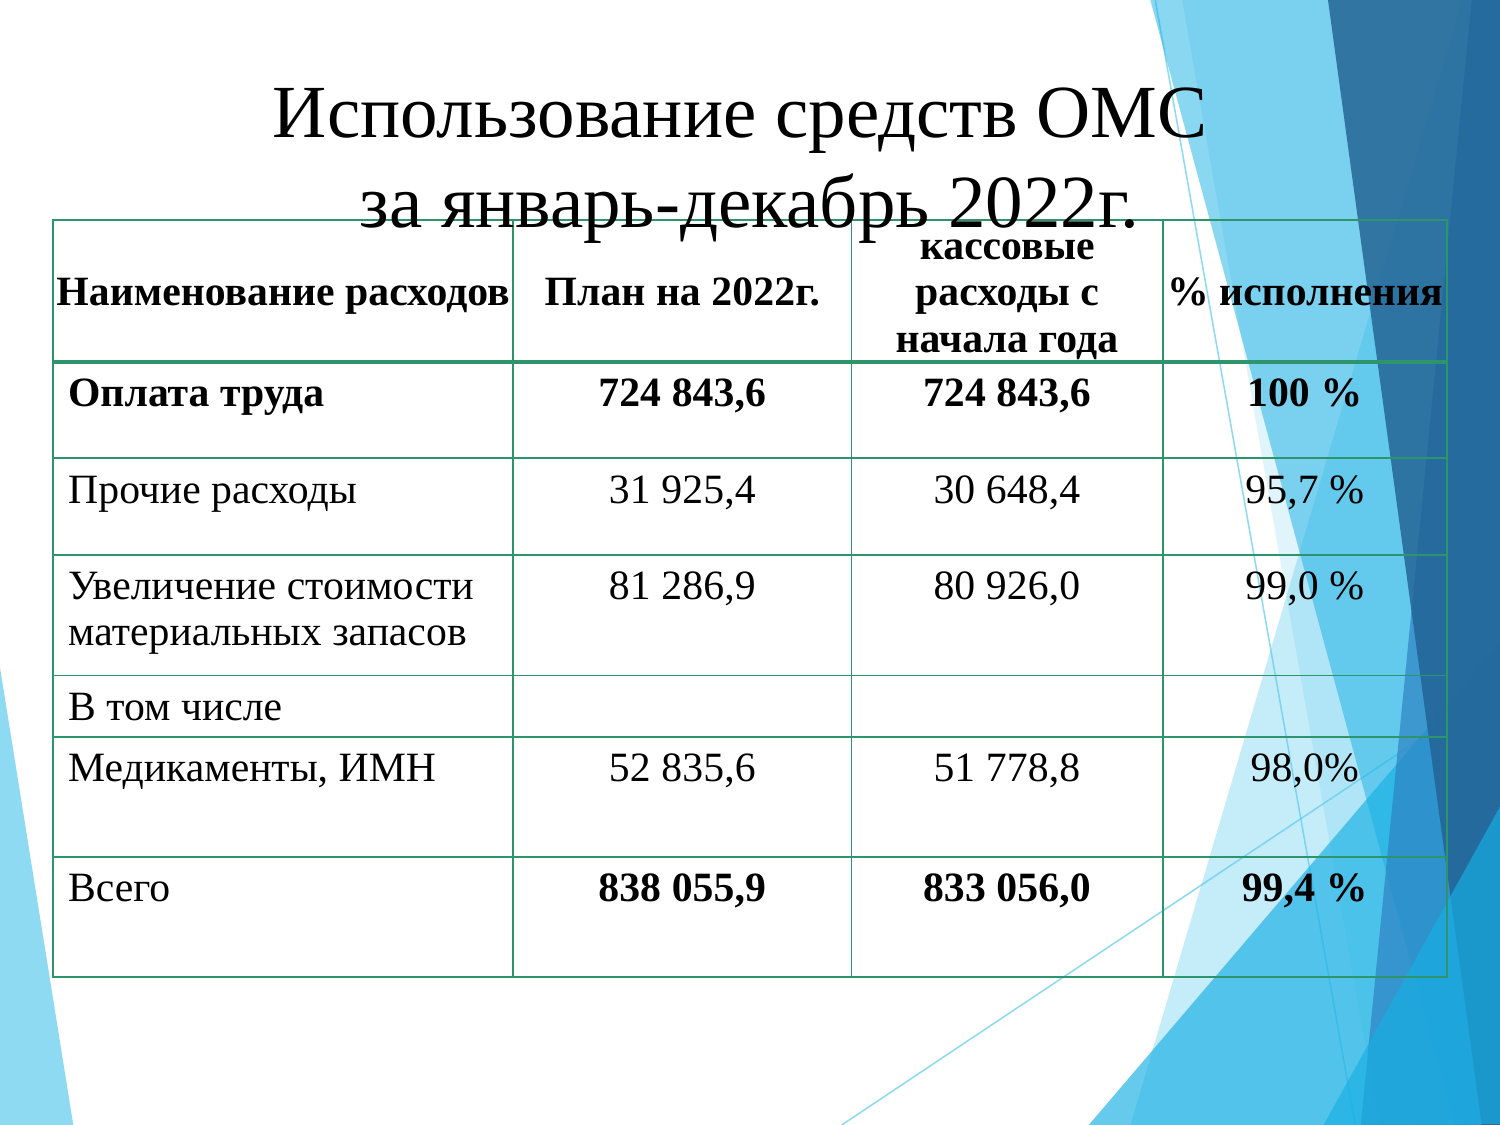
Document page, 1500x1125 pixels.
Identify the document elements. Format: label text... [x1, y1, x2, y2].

table_header % исполнения [1164, 221, 1446, 360]
table_cell 95,7 % [1164, 459, 1446, 554]
table_cell В том числе [54, 676, 512, 736]
table_cell 99,4 % [1164, 858, 1446, 976]
table_header План на 2022г. [514, 221, 851, 360]
table_cell 99,0 % [1164, 556, 1446, 675]
table_cell Увеличение стоимости материальных запасов [54, 556, 512, 675]
table_cell [1164, 676, 1446, 736]
table_cell 80 926,0 [852, 556, 1162, 675]
table_cell Оплата труда [54, 364, 512, 457]
table_cell 724 843,6 [514, 364, 851, 457]
table_cell 838 055,9 [514, 858, 851, 976]
table_header Наименование расходов [54, 221, 512, 360]
table_cell 30 648,4 [852, 459, 1162, 554]
table_header кассовые расходы с начала года [852, 221, 1162, 360]
table_cell 51 778,8 [852, 738, 1162, 856]
table_cell 724 843,6 [852, 364, 1162, 457]
table_cell 98,0% [1164, 738, 1446, 856]
table_cell Прочие расходы [54, 459, 512, 554]
table_cell Медикаменты, ИМН [54, 738, 512, 856]
table_cell 833 056,0 [852, 858, 1162, 976]
table_cell 100 % [1164, 364, 1446, 457]
title Использование средств ОМС за январь-декабрь 2022г. [75, 54, 1425, 220]
table_cell [852, 676, 1162, 736]
table_cell 81 286,9 [514, 556, 851, 675]
table_cell 52 835,6 [514, 738, 851, 856]
table_cell [514, 676, 851, 736]
table_cell Всего [54, 858, 512, 976]
table_cell 31 925,4 [514, 459, 851, 554]
